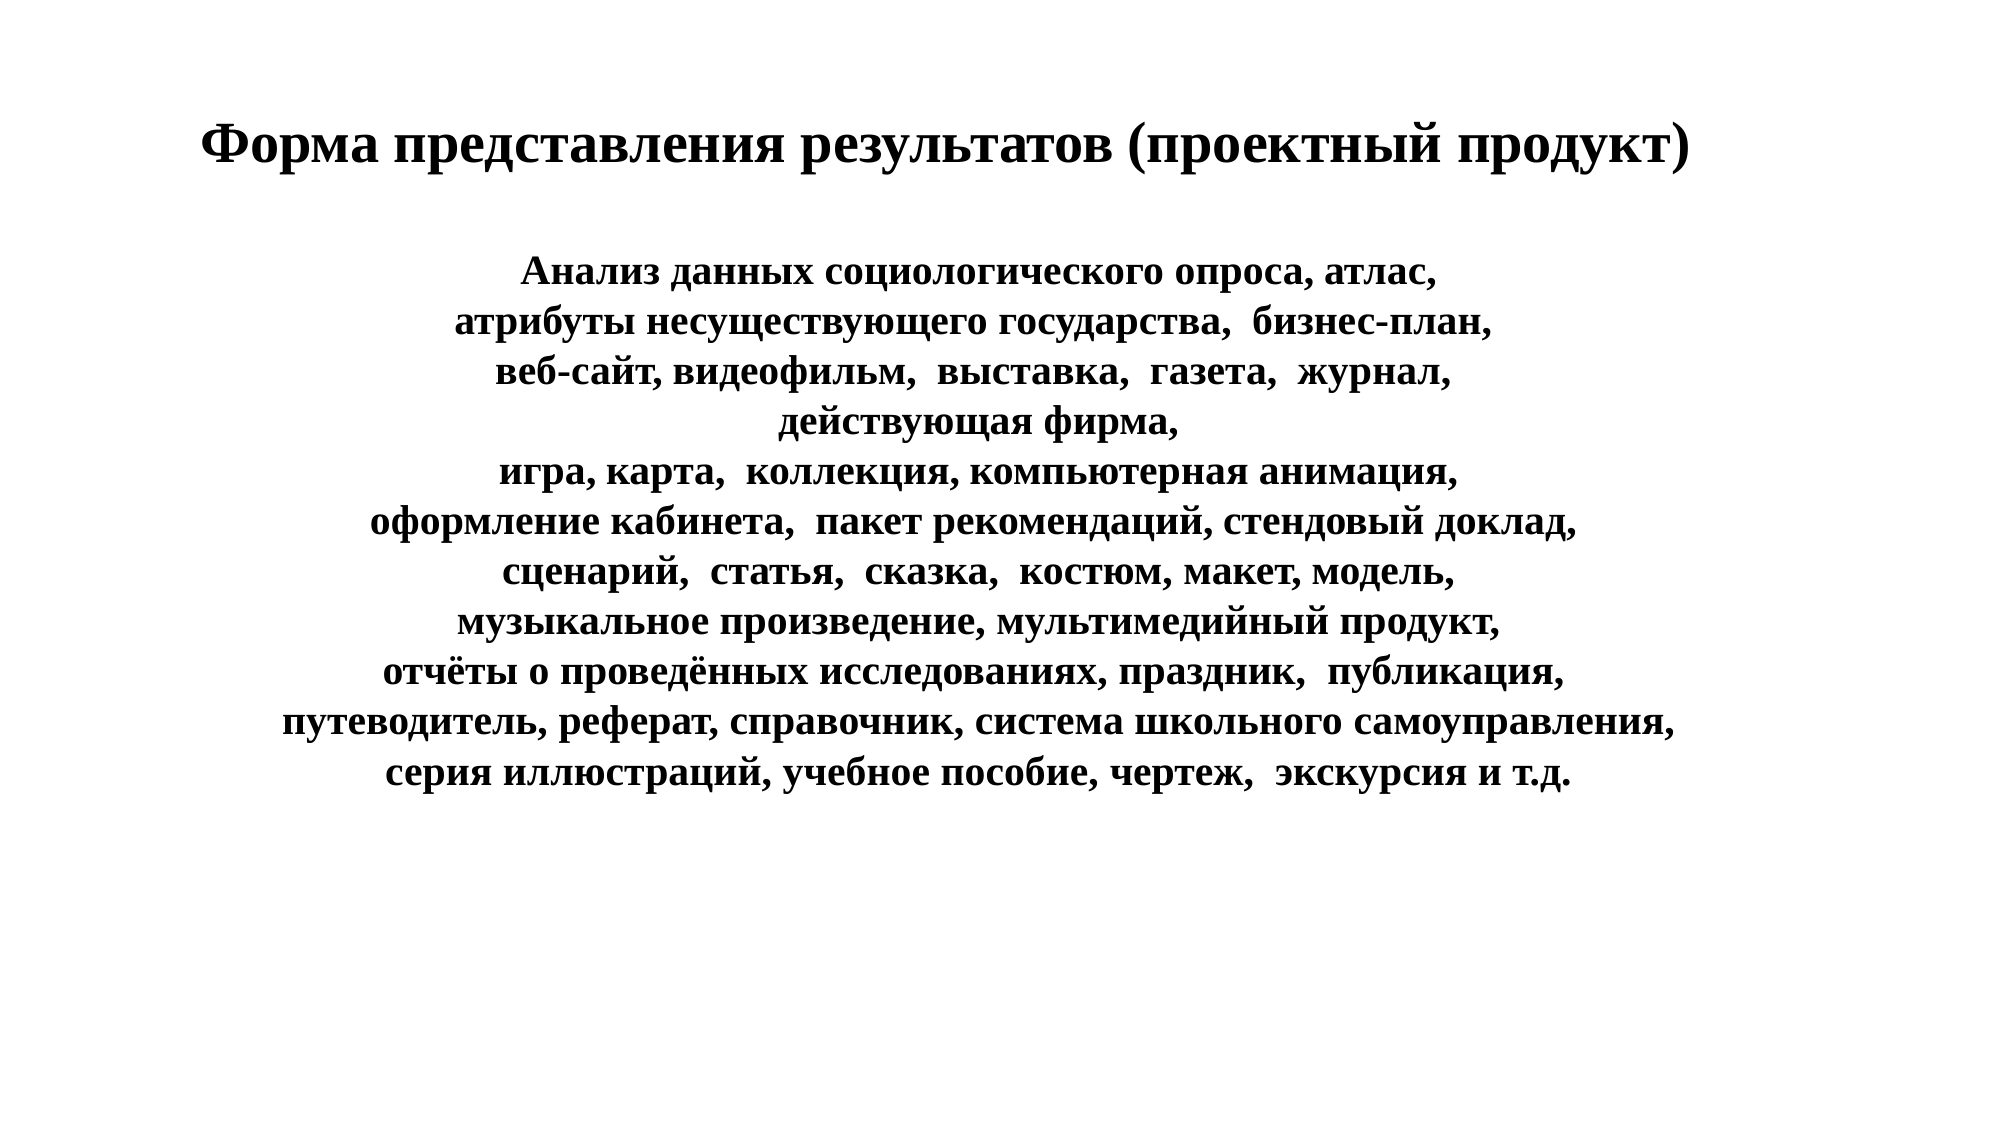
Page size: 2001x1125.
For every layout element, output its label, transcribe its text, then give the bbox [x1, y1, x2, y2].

text_box Форма представления результатов (проектный продукт) [143, 96, 1748, 182]
text_box Анализ данных социологического опроса, атлас, атрибуты несуществующего государства, бизнес-план, веб-сайт, видеофильм, выставка, газета, журнал, действующая фирма, игра, карта, коллекция, компьютерная анимация, оформление кабинета, пакет рекомендаций, стендовый доклад, сценарий, статья, сказка, костюм, макет, модель, музыкальное произведение, мультимедийный продукт, отчёты о проведённых исследованиях, праздник, публикация, путеводитель, реферат, справочник, система школьного самоуправления, серия иллюстраций, учебное пособие, чертеж, экскурсия и т.д. [209, 235, 1748, 861]
